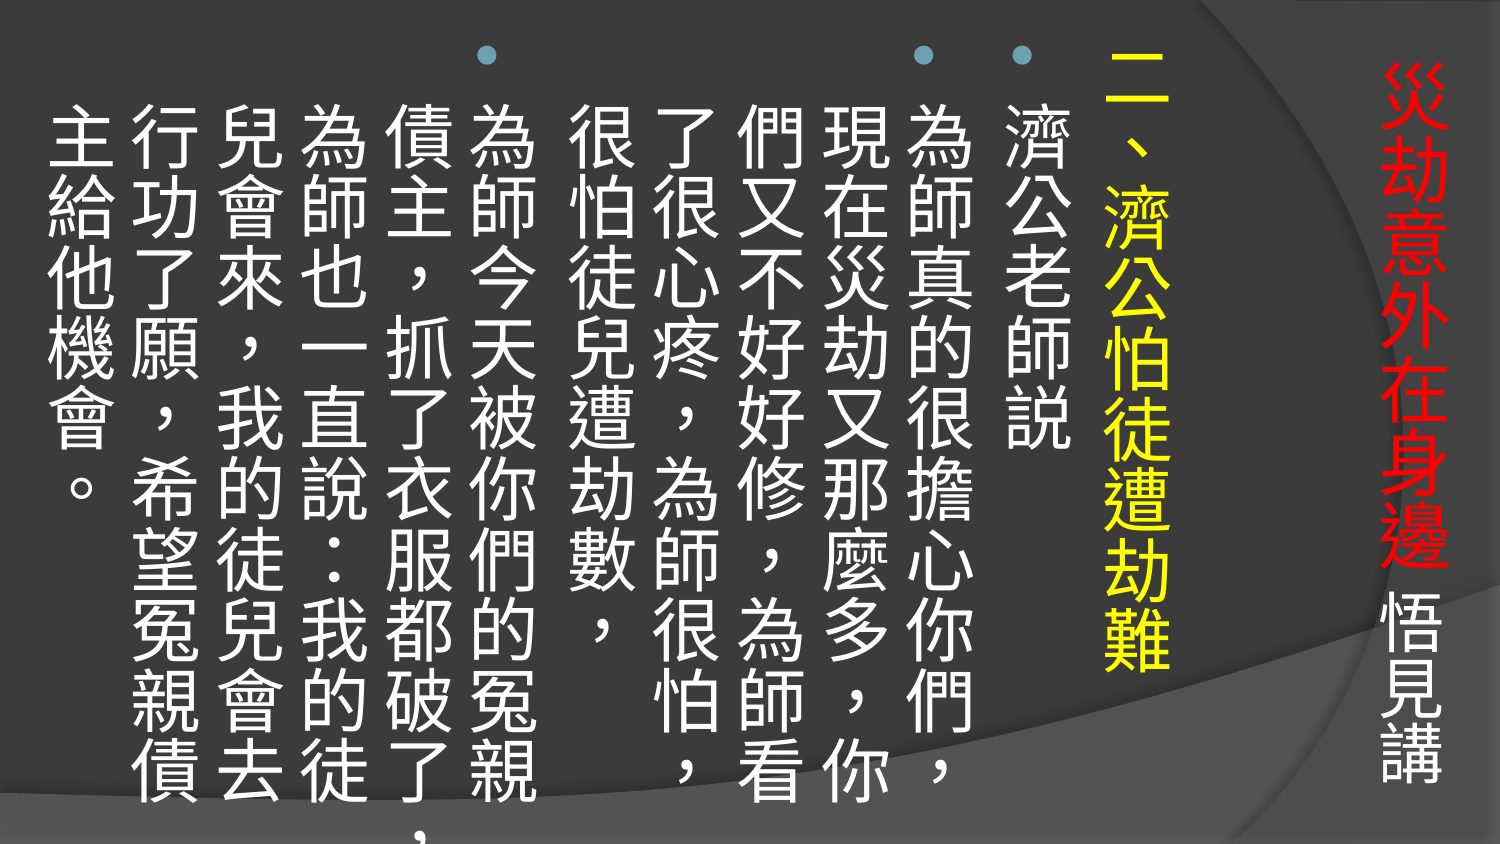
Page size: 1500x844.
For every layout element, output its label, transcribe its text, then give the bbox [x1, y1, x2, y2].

list 二、濟公怕徒遭劫難 濟公老師説 為師真的很擔心你們，現在災劫又那麼多，你們又不好好修，為師看了很心疼，為師很怕，很怕徒兒遭劫數， 為師今天被你們的冤親債主，抓了衣服都破了，為師也一直說：我的徒兒會來，我的徒兒會去行功了願，希望冤親債主給他機會。 [29, 21, 1353, 825]
title 災劫意外在身邊 悟見講 [1353, 27, 1473, 820]
